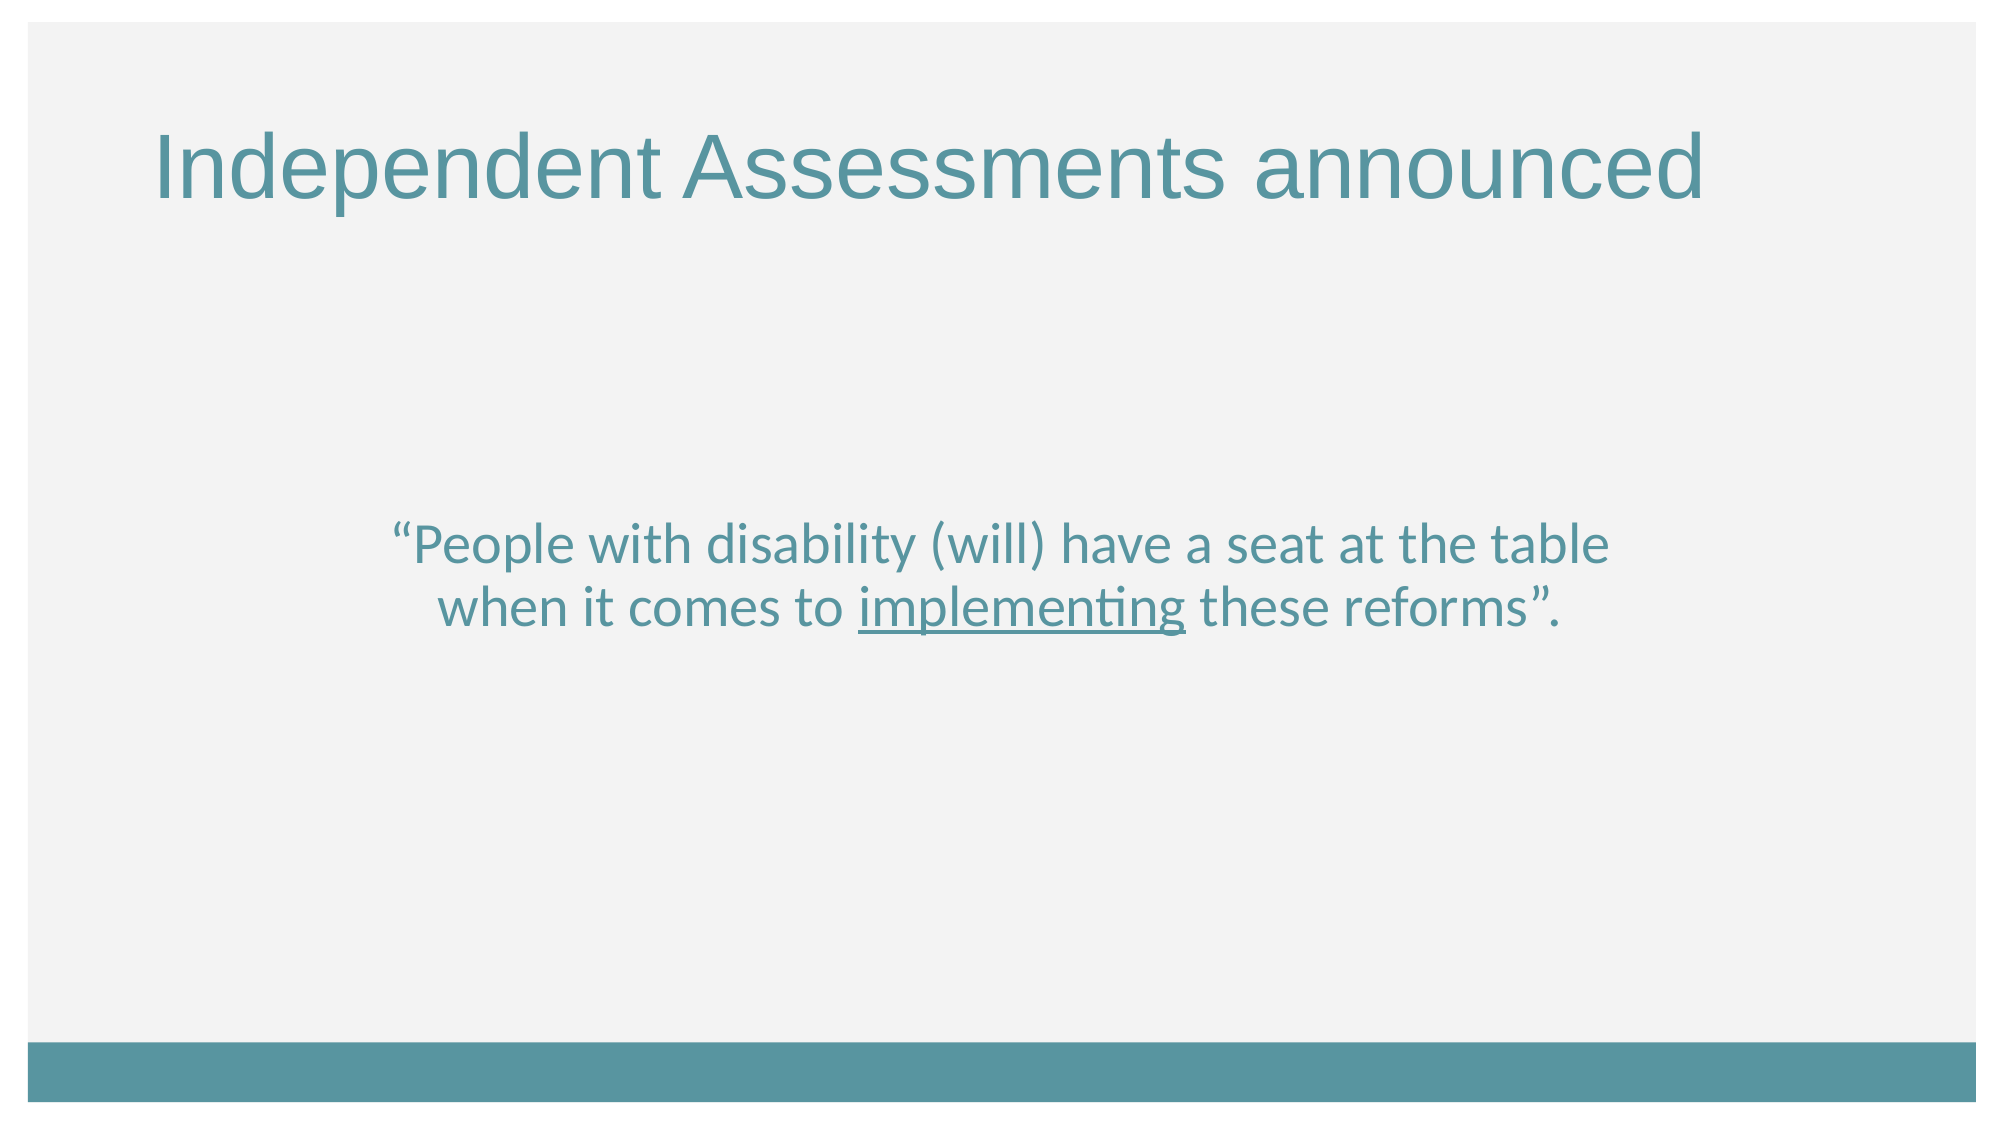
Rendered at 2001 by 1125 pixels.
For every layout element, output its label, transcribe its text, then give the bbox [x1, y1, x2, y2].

list “People with disability (will) have a seat at the table when it comes to implementing these reforms”. [137, 415, 1863, 788]
title Independent Assessments announced [137, 59, 1863, 278]
